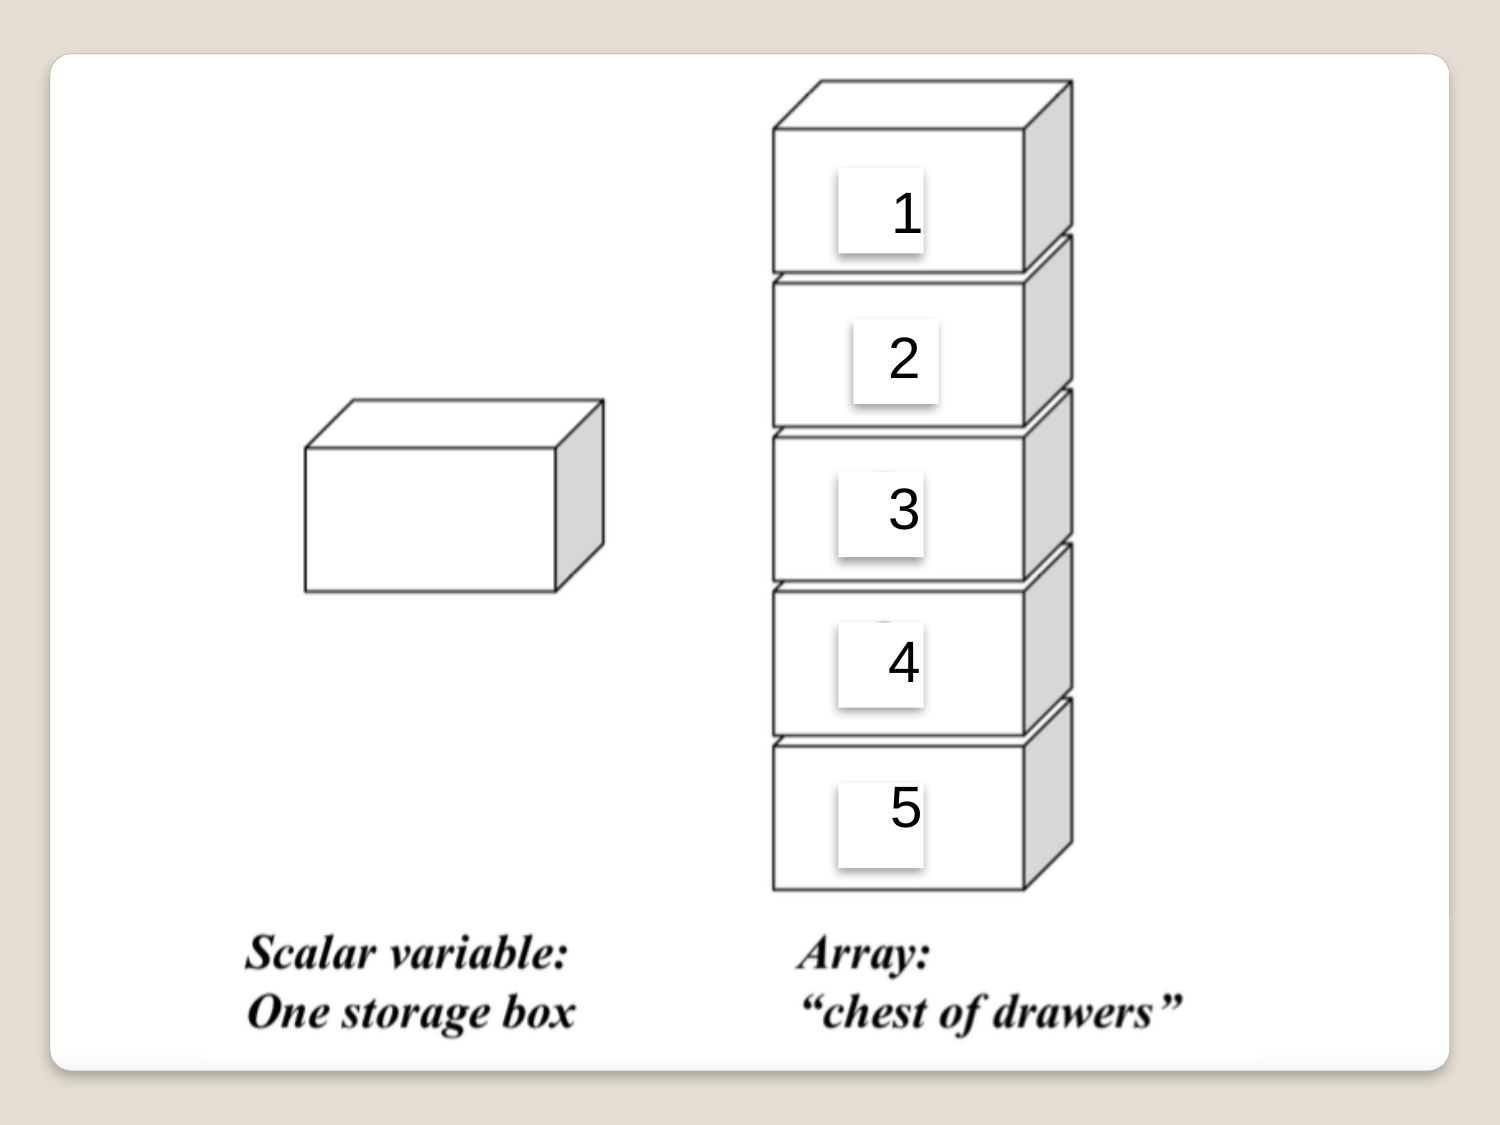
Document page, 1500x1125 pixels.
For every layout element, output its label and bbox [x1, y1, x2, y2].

picture [204, 72, 1258, 1060]
